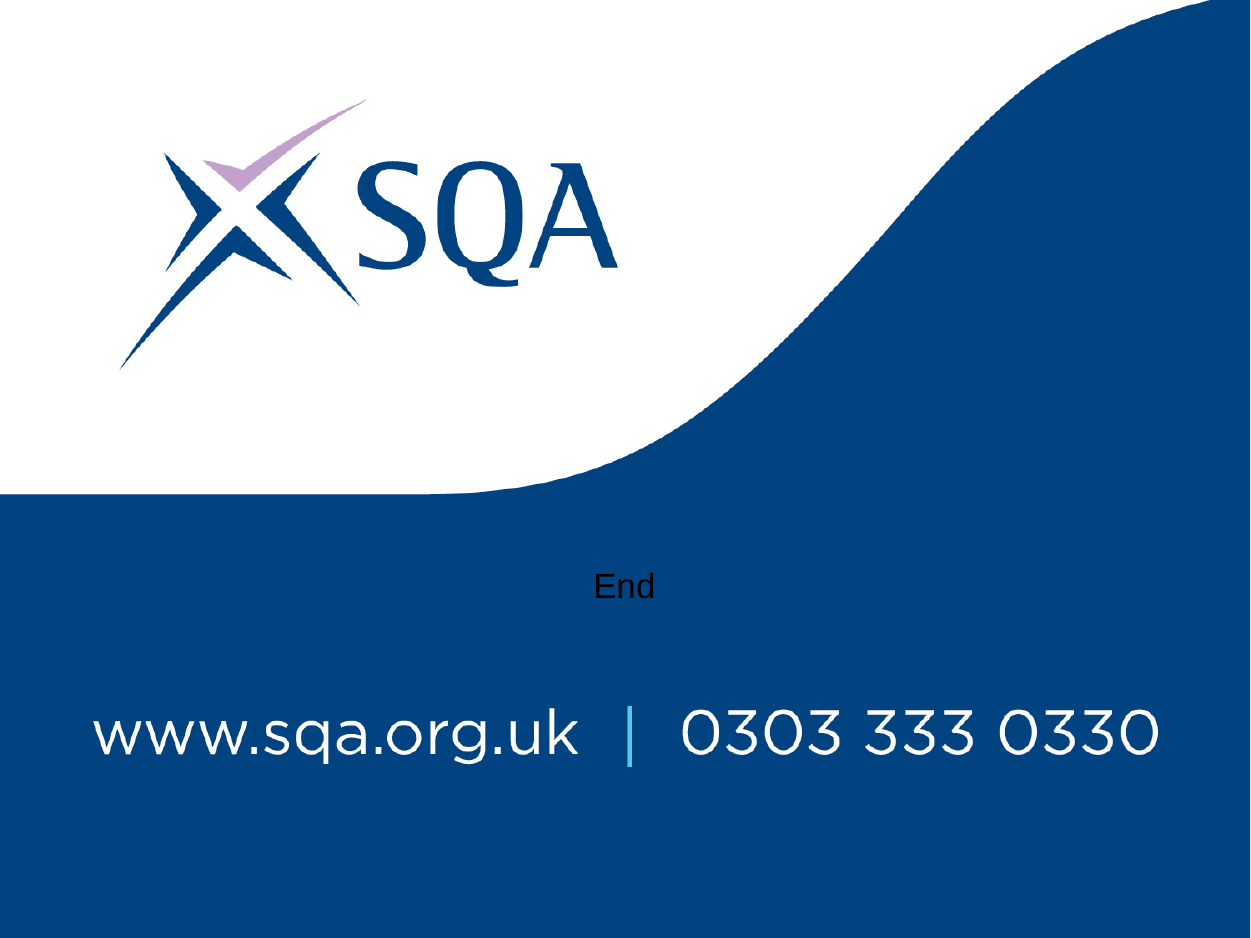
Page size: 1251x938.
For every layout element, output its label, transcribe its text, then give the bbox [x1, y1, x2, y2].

picture [0, 0, 1251, 938]
title End [578, 556, 679, 627]
